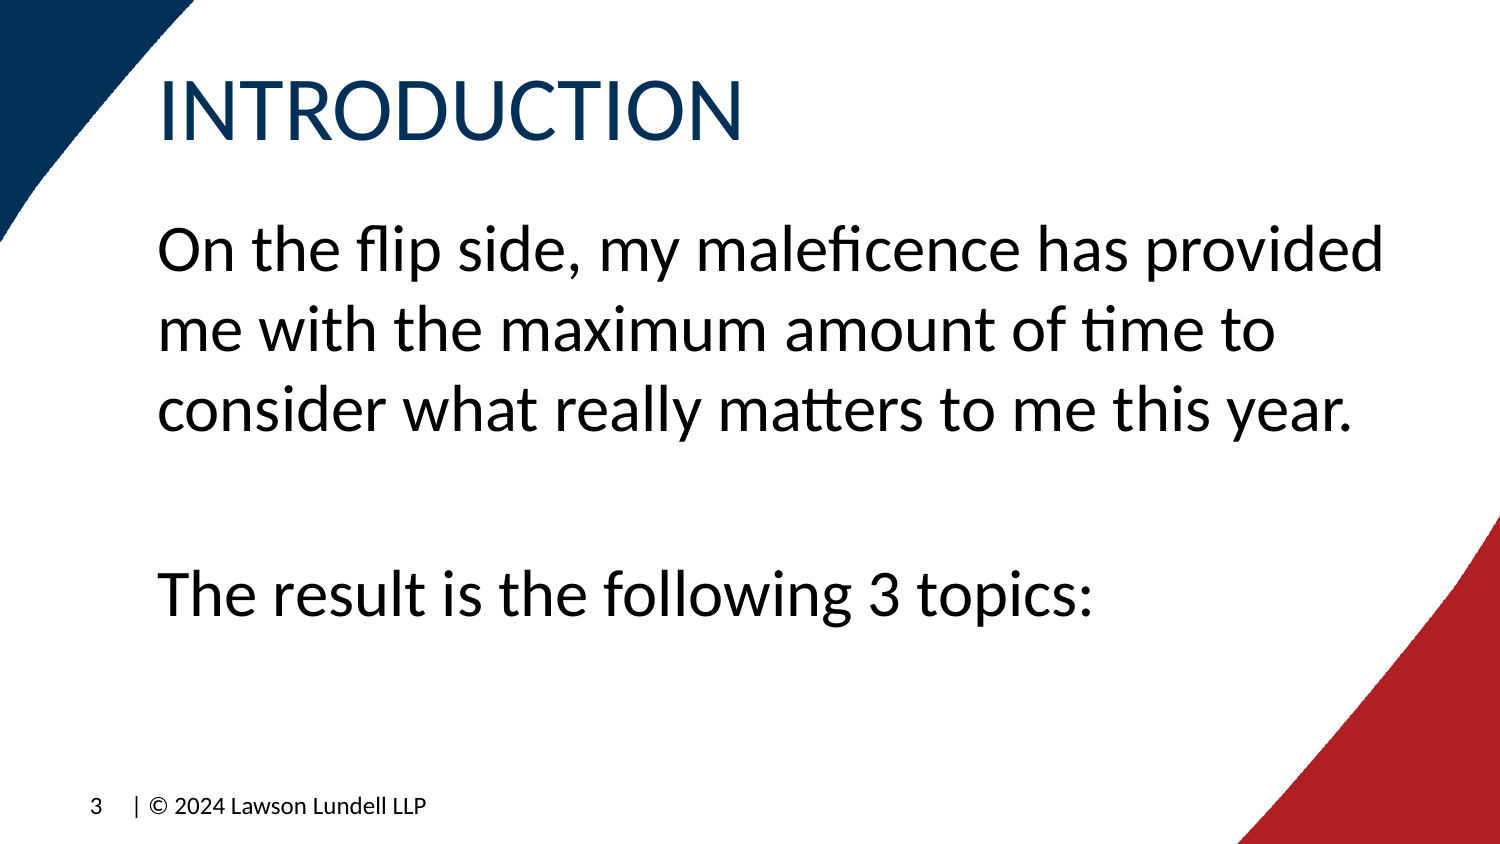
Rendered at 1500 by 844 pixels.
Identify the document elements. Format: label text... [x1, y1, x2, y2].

slide_number 3 [75, 782, 137, 827]
footer | © 2024 Lawson Lundell LLP [137, 782, 526, 827]
title INTRODUCTION [142, 33, 1425, 175]
list On the flip side, my maleficence has provided me with the maximum amount of time to consider what really matters to me this year. The result is the following 3 topics: [142, 196, 1425, 754]
picture [0, 0, 1500, 844]
